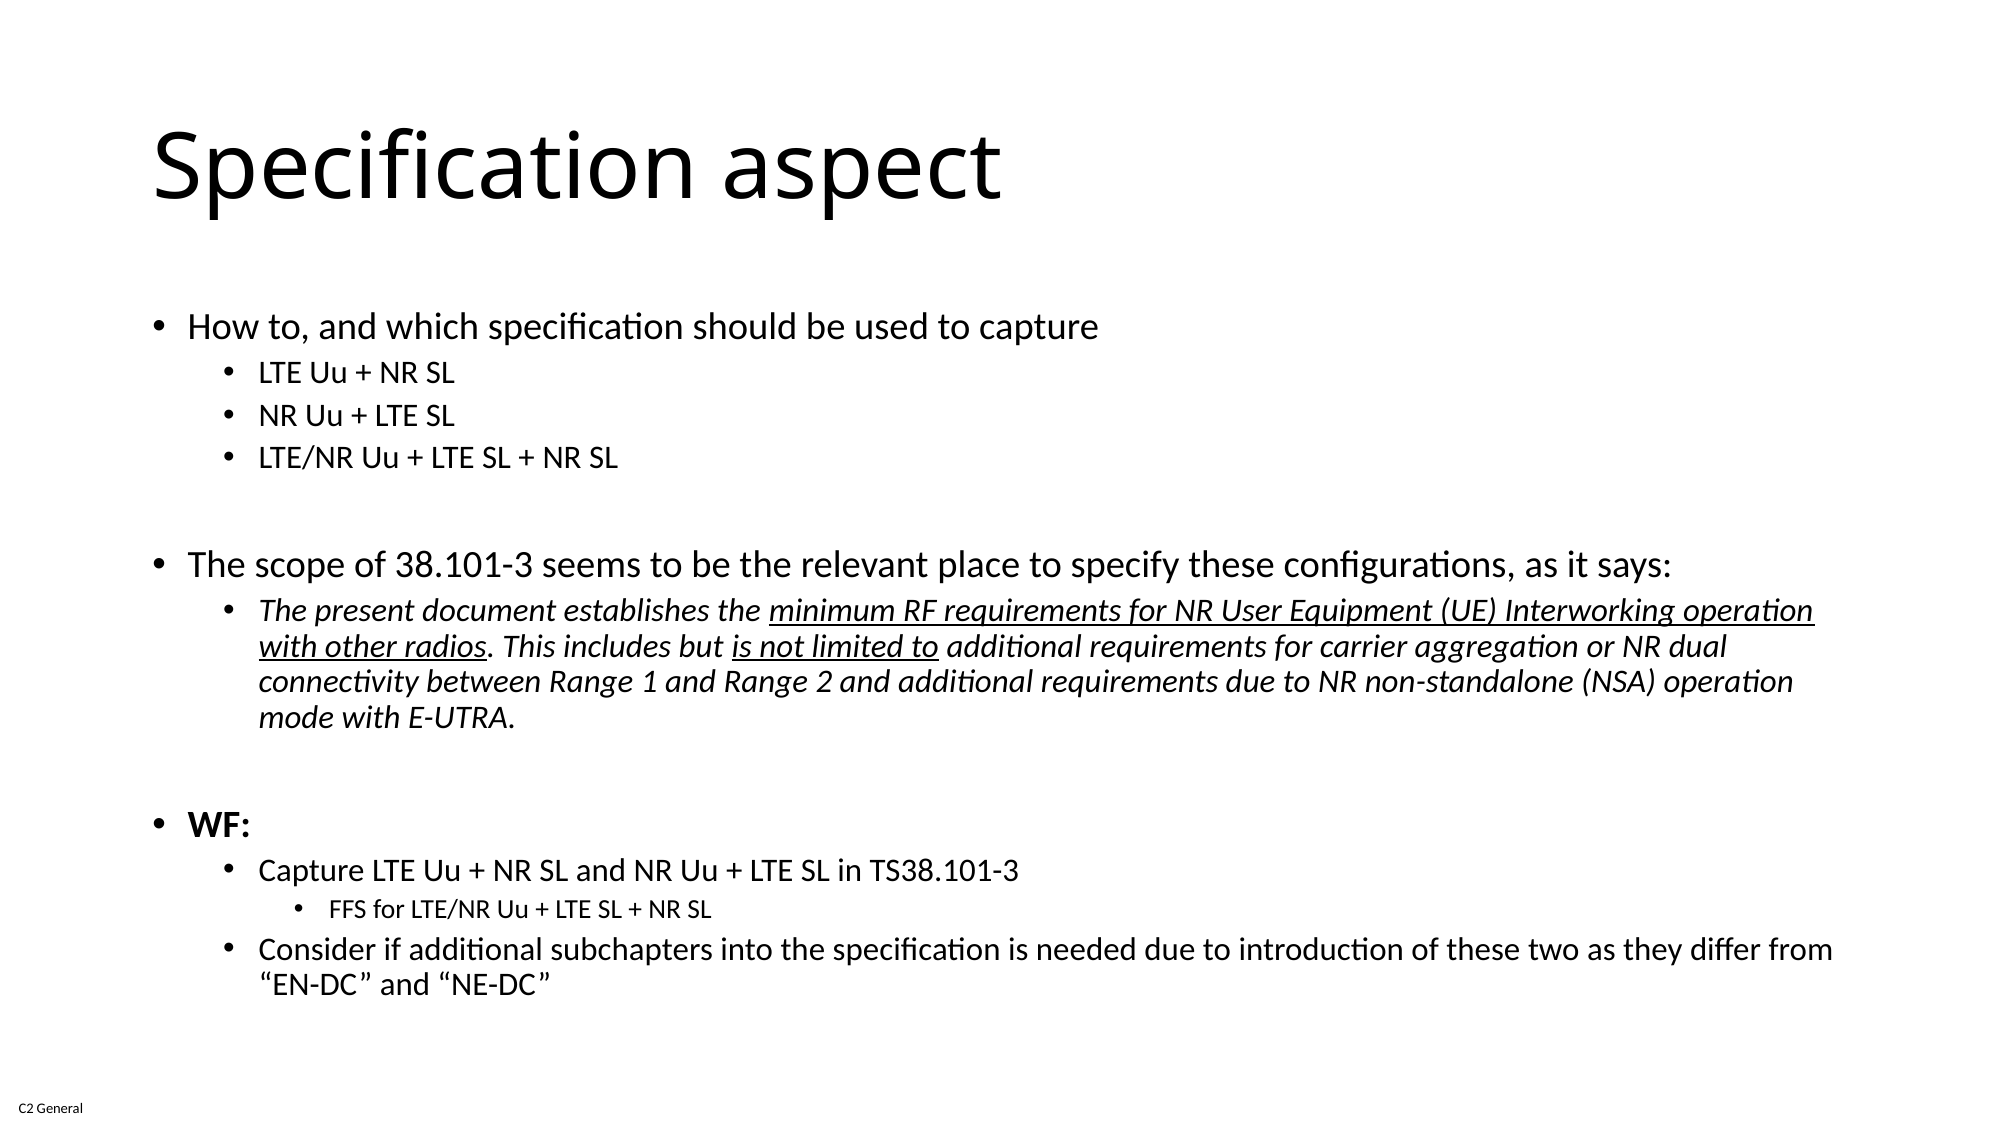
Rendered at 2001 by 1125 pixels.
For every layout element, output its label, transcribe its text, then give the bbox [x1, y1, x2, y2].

list How to, and which specification should be used to capture LTE Uu + NR SL NR Uu + LTE SL LTE/NR Uu + LTE SL + NR SL The scope of 38.101-3 seems to be the relevant place to specify these configurations, as it says: The present document establishes the minimum RF requirements for NR User Equipment (UE) Interworking operation with other radios. This includes but is not limited to additional requirements for carrier aggregation or NR dual connectivity between Range 1 and Range 2 and additional requirements due to NR non-standalone (NSA) operation mode with E-UTRA. WF: Capture LTE Uu + NR SL and NR Uu + LTE SL in TS38.101-3 FFS for LTE/NR Uu + LTE SL + NR SL Consider if additional subchapters into the specification is needed due to introduction of these two as they differ from “EN-DC” and “NE-DC” [137, 299, 1863, 1014]
title Specification aspect [137, 59, 1863, 278]
